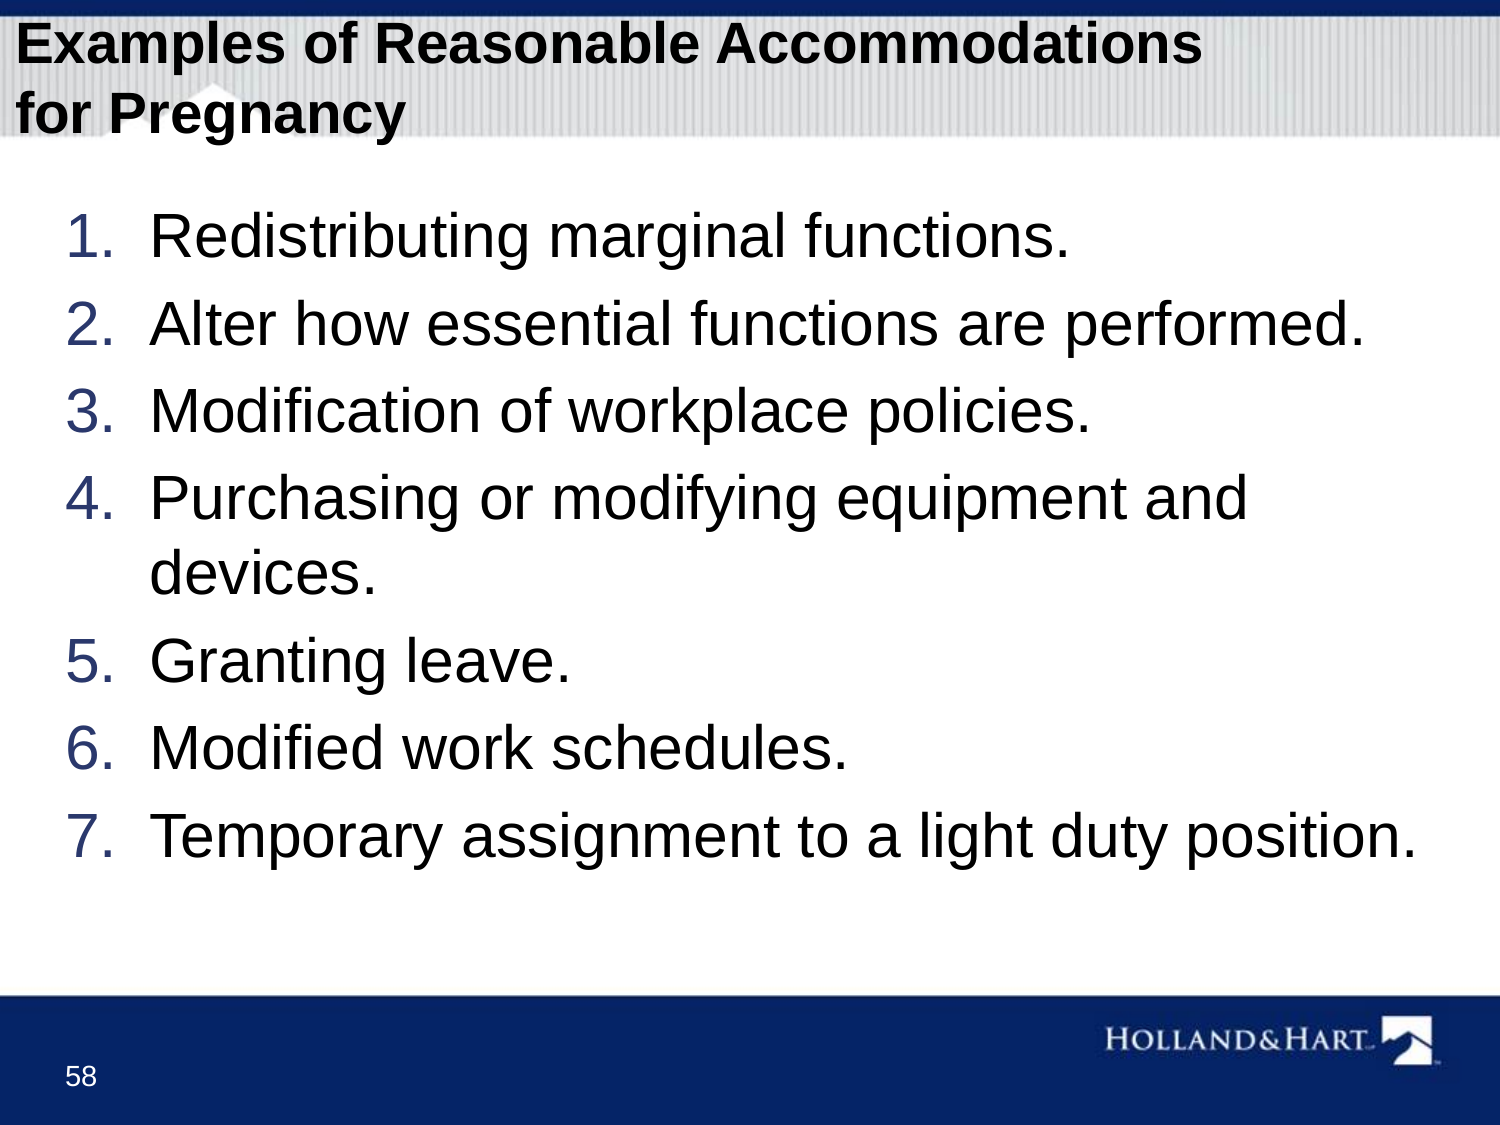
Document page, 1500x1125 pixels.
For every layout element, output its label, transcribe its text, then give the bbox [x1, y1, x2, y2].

picture [0, 151, 1500, 1125]
list Redistributing marginal functions. Alter how essential functions are performed. Modification of workplace policies. Purchasing or modifying equipment and devices. Granting leave. Modified work schedules. Temporary assignment to a light duty position. [49, 187, 1451, 963]
title Examples of Reasonable Accommodations for Pregnancy [0, 0, 1500, 151]
slide_number 58 [49, 1049, 401, 1103]
